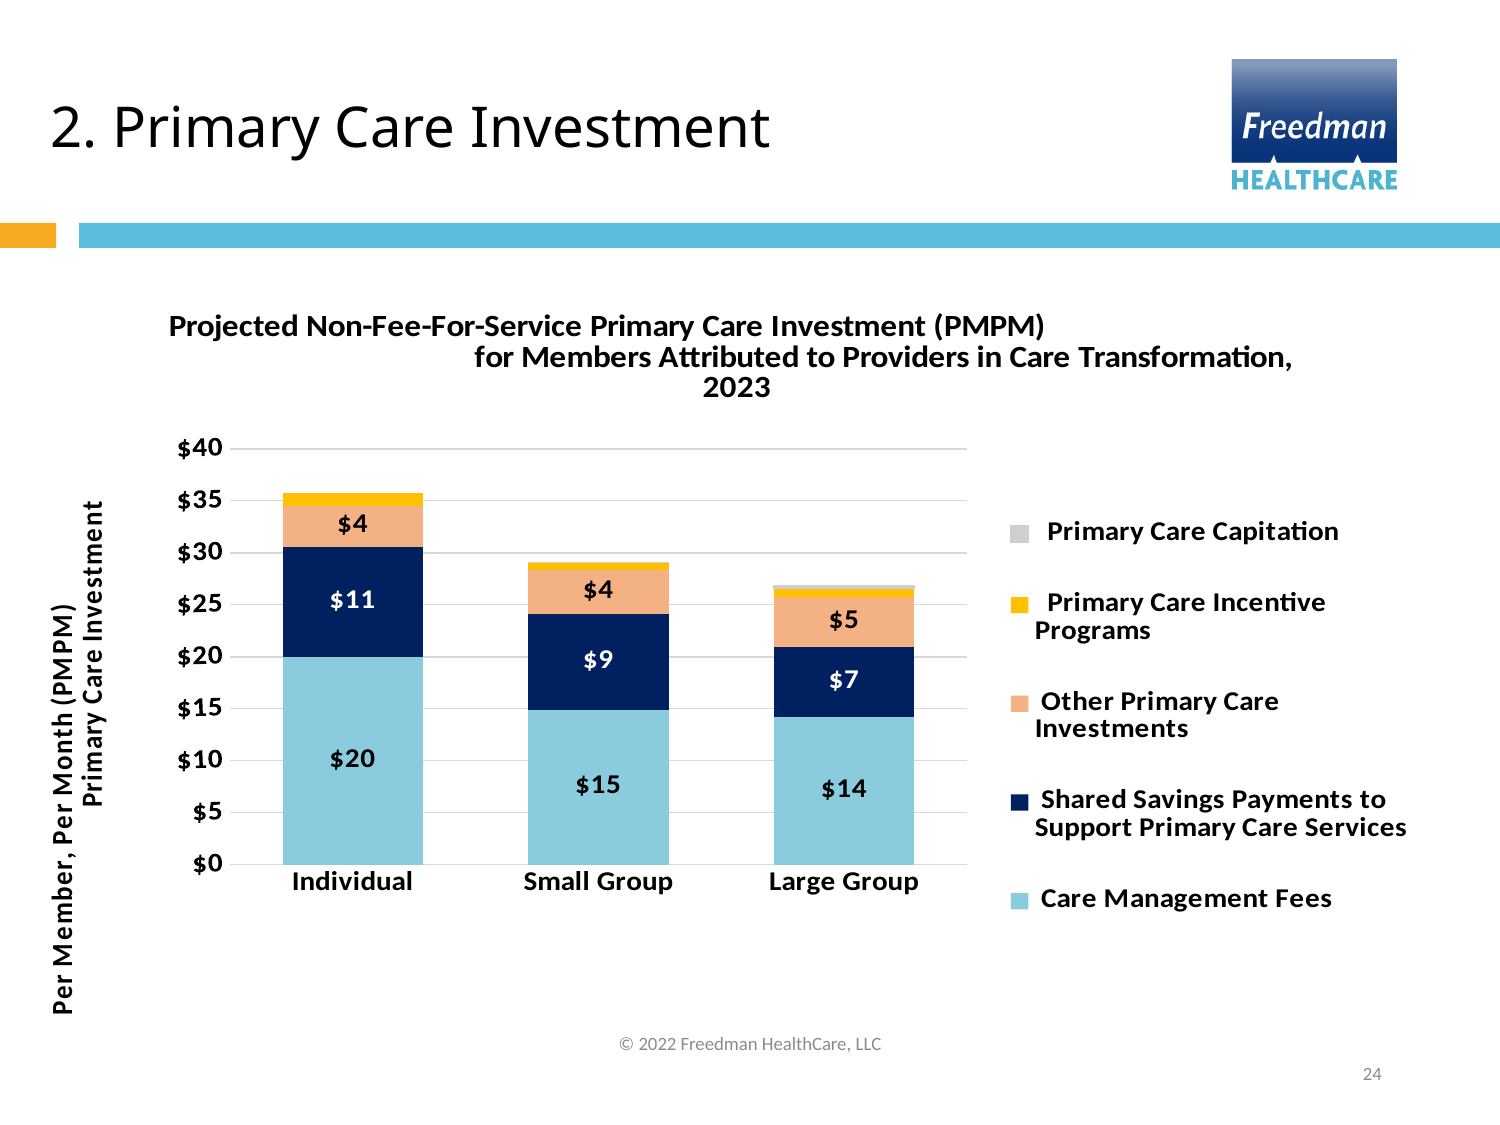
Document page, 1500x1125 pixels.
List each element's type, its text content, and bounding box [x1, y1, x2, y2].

chart [13, 283, 1468, 1021]
title 2. Primary Care Investment [35, 68, 1131, 191]
slide_number 24 [1059, 1042, 1397, 1103]
picture [1230, 59, 1397, 200]
footer © 2022 Freedman HealthCare, LLC [560, 1021, 940, 1066]
